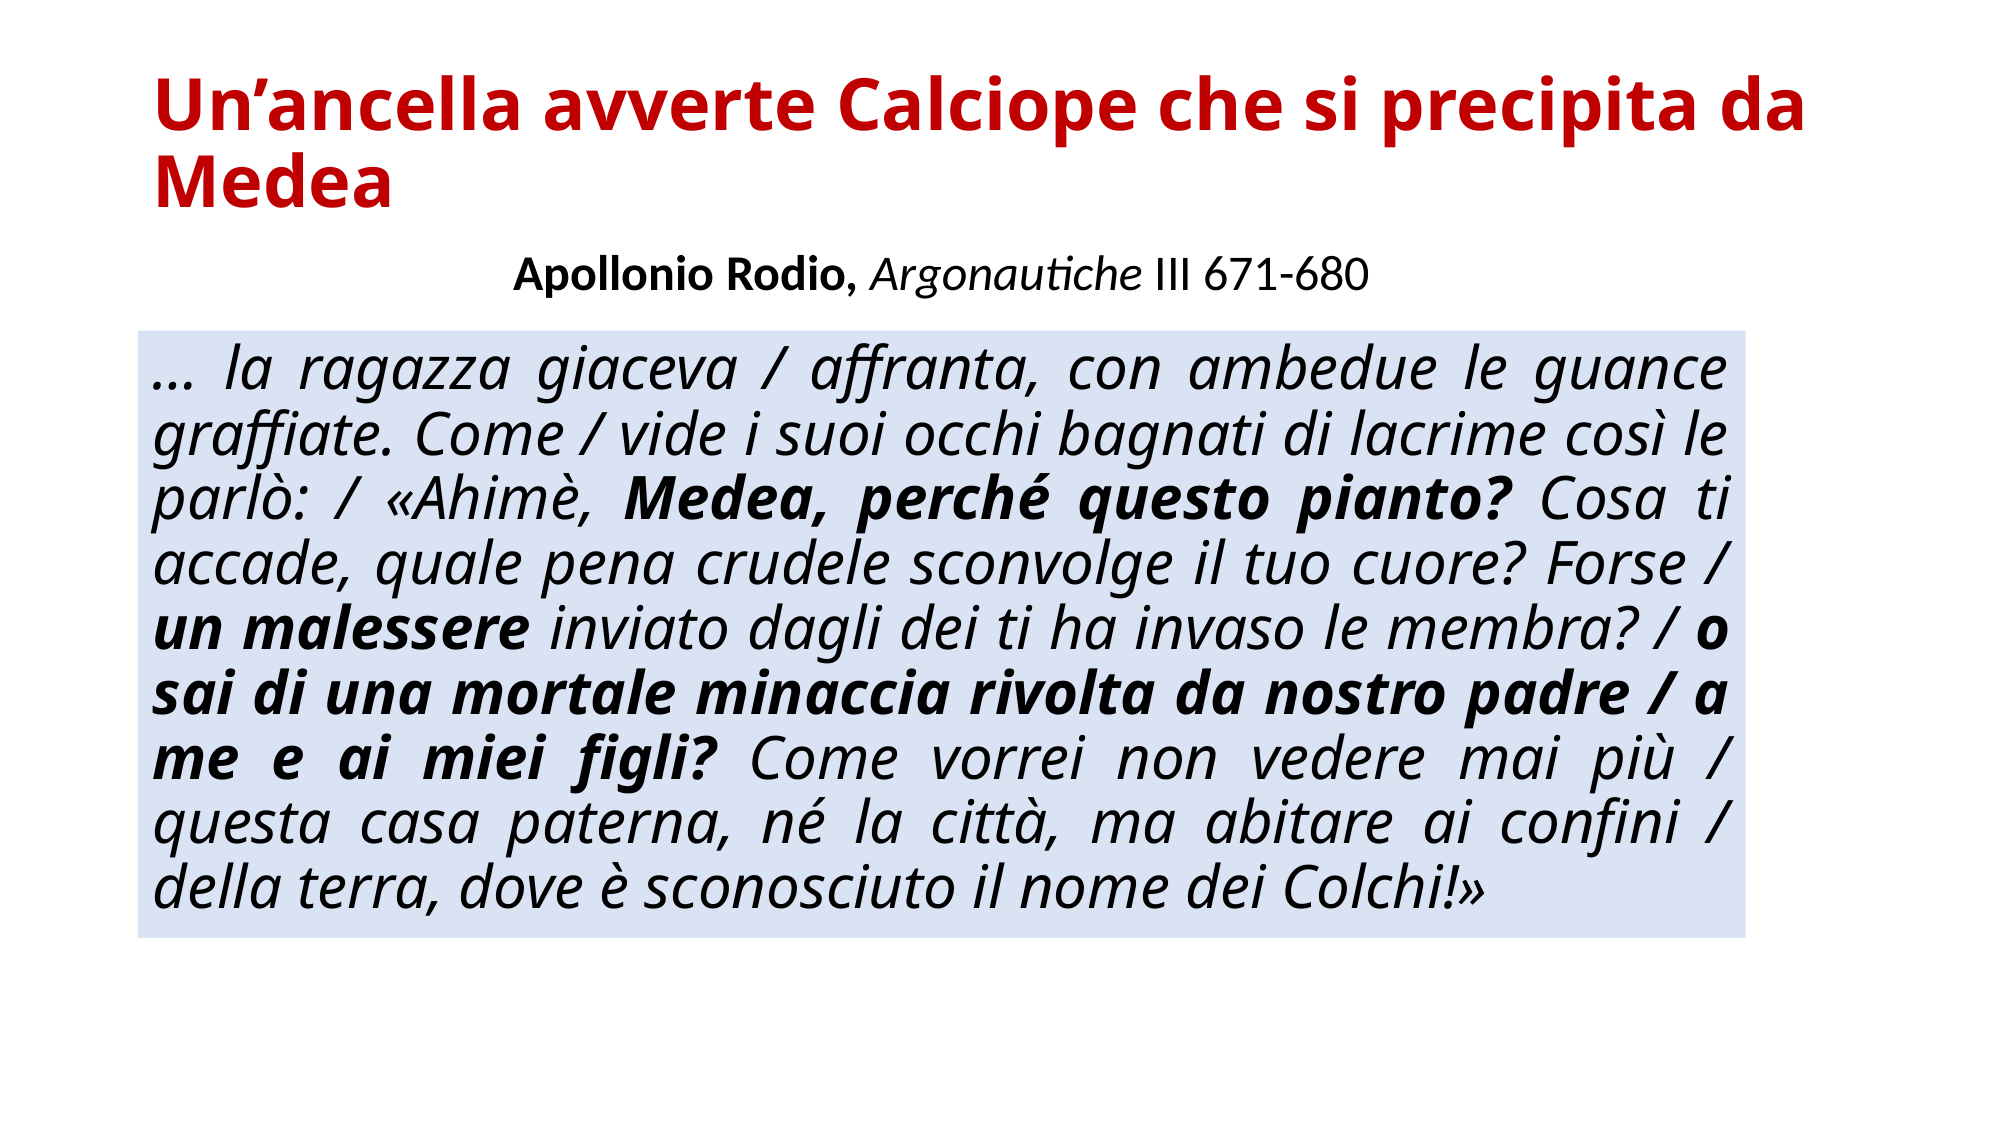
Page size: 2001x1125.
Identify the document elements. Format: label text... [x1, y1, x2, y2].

list Apollonio Rodio, Argonautiche III 671-680 [137, 225, 1746, 330]
title Un’ancella avverte Calciope che si precipita da Medea [137, 59, 1863, 319]
list … la ragazza giaceva / affranta, con ambedue le guance graffiate. Come / vide i suoi occhi bagnati di lacrime così le parlò: / «Ahimè, Medea, perché questo pianto? Cosa ti accade, quale pena crudele sconvolge il tuo cuore? Forse / un malessere inviato dagli dei ti ha invaso le membra? / o sai di una mortale minaccia rivolta da nostro padre / a me e ai miei figli? Come vorrei non vedere mai più / questa casa paterna, né la città, ma abitare ai confini / della terra, dove è sconosciuto il nome dei Colchi!» [137, 330, 1746, 938]
